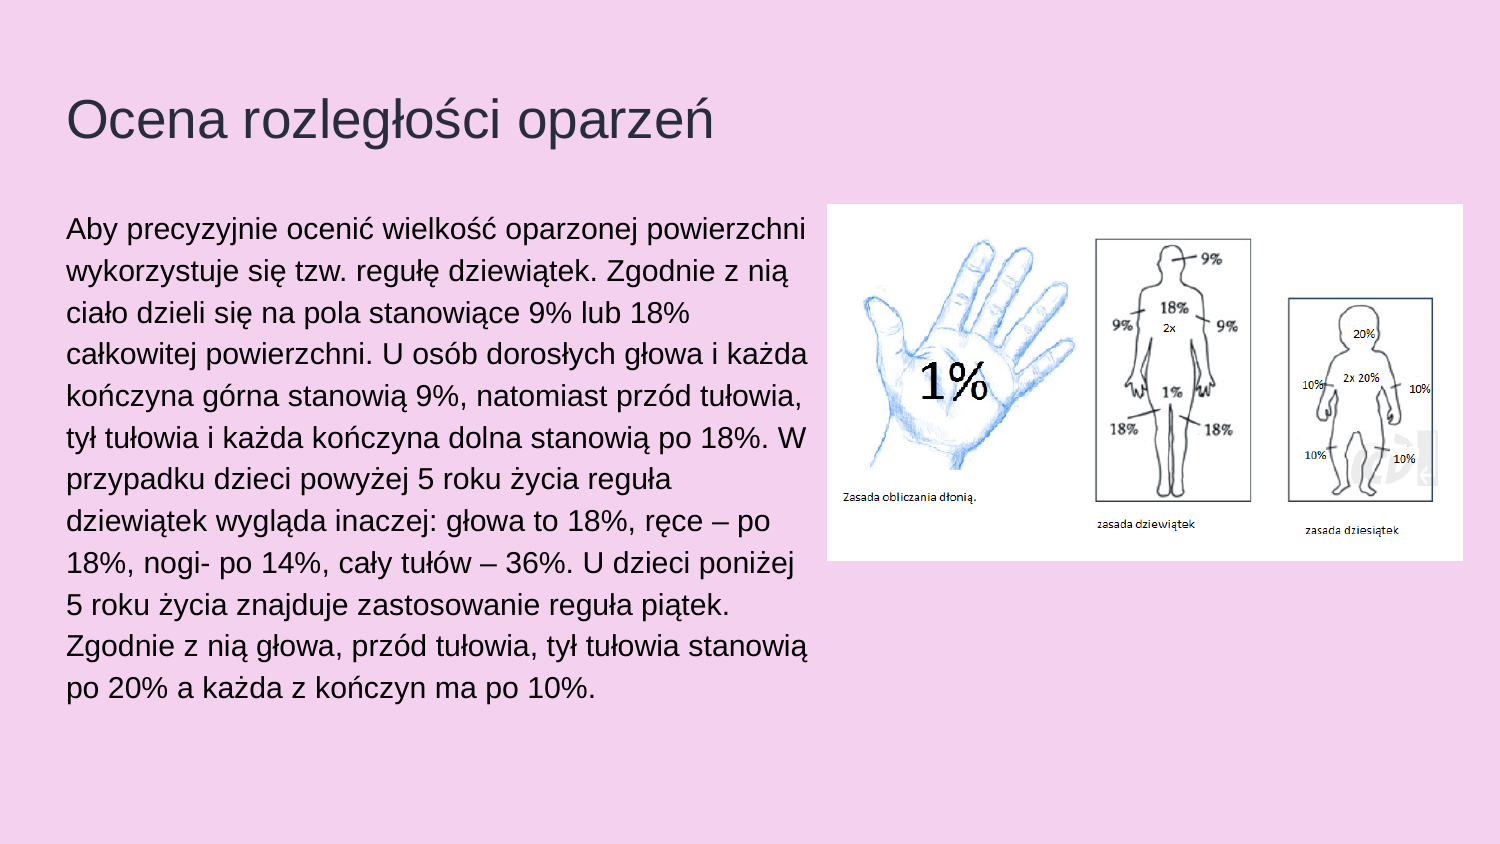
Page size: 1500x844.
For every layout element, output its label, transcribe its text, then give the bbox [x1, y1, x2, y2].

list Aby precyzyjnie ocenić wielkość oparzonej powierzchni wykorzystuje się tzw. regułę dziewiątek. Zgodnie z nią ciało dzieli się na pola stanowiące 9% lub 18% całkowitej powierzchni. U osób dorosłych głowa i każda kończyna górna stanowią 9%, natomiast przód tułowia, tył tułowia i każda kończyna dolna stanowią po 18%. W przypadku dzieci powyżej 5 roku życia reguła dziewiątek wygląda inaczej: głowa to 18%, ręce – po 18%, nogi- po 14%, cały tułów – 36%. U dzieci poniżej 5 roku życia znajduje zastosowanie reguła piątek. Zgodnie z nią głowa, przód tułowia, tył tułowia stanowią po 20% a każda z kończyn ma po 10%. [51, 189, 828, 750]
picture [826, 204, 1463, 561]
title Ocena rozległości oparzeń [51, 72, 1449, 167]
